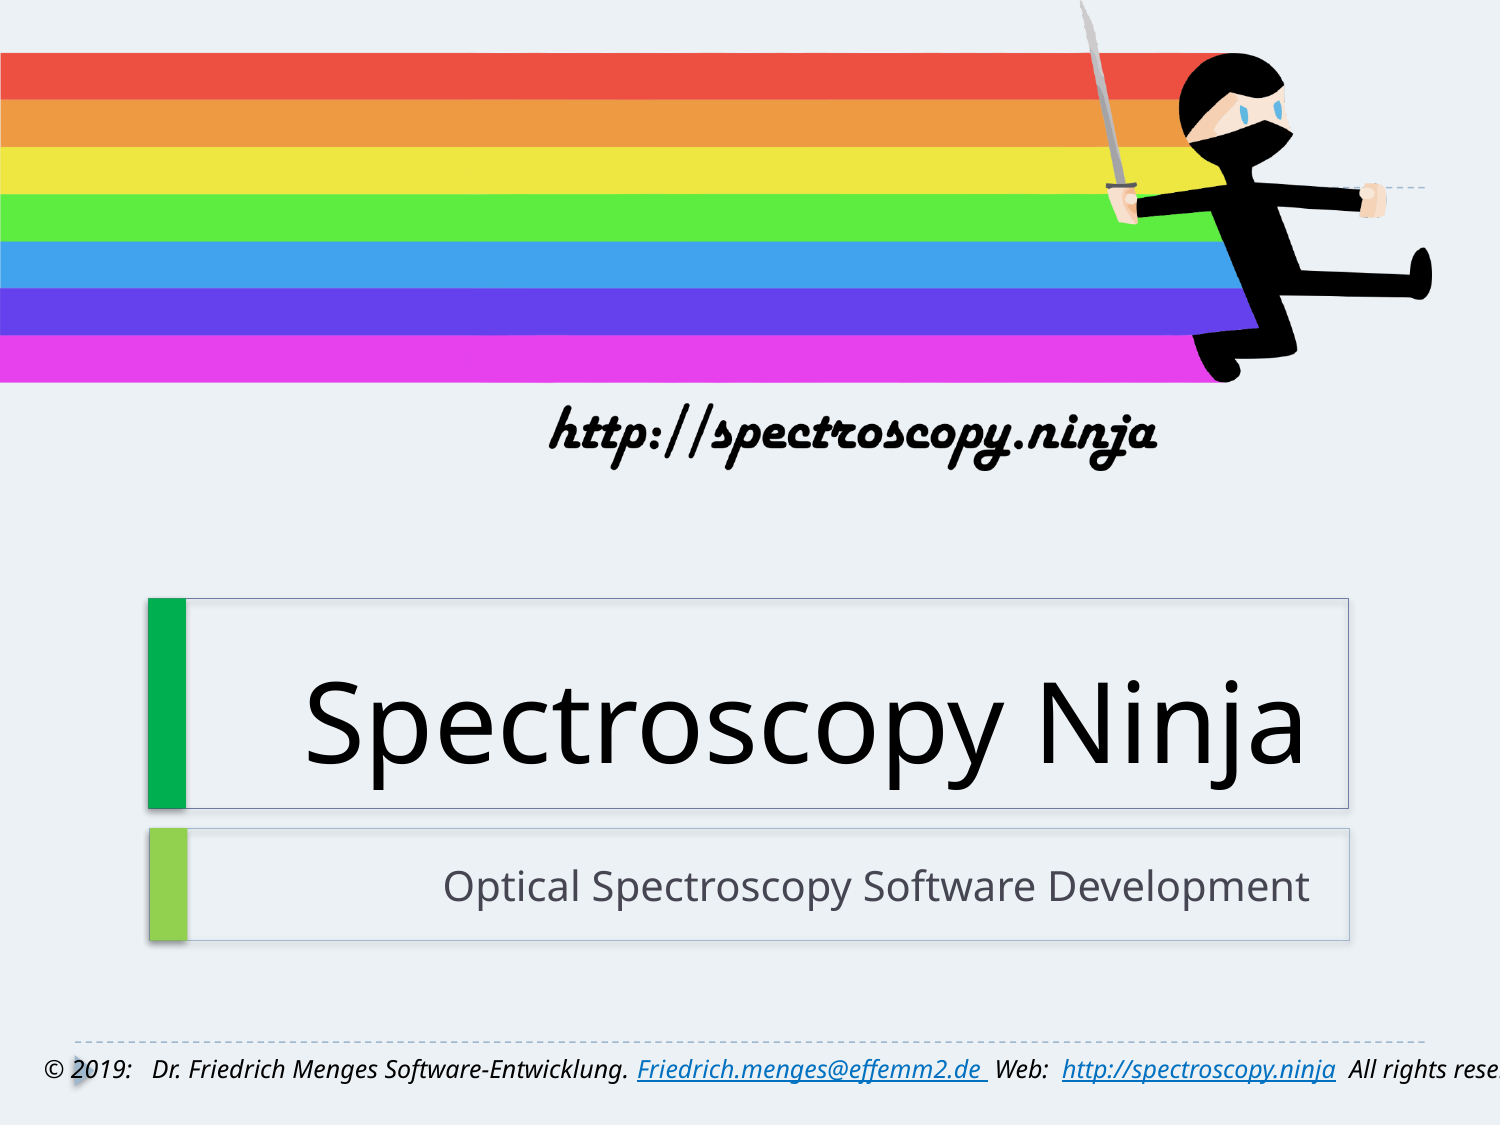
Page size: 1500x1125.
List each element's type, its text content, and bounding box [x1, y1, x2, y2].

text_box © 2019: Dr. Friedrich Menges Software-Entwicklung. Friedrich.menges@effemm2.de Web: http://spectroscopy.ninja All rights reserved. [29, 1045, 1500, 1095]
subtitle Optical Spectroscopy Software Development [200, 840, 1325, 929]
title Spectroscopy Ninja [200, 637, 1325, 800]
picture [0, 0, 1432, 471]
